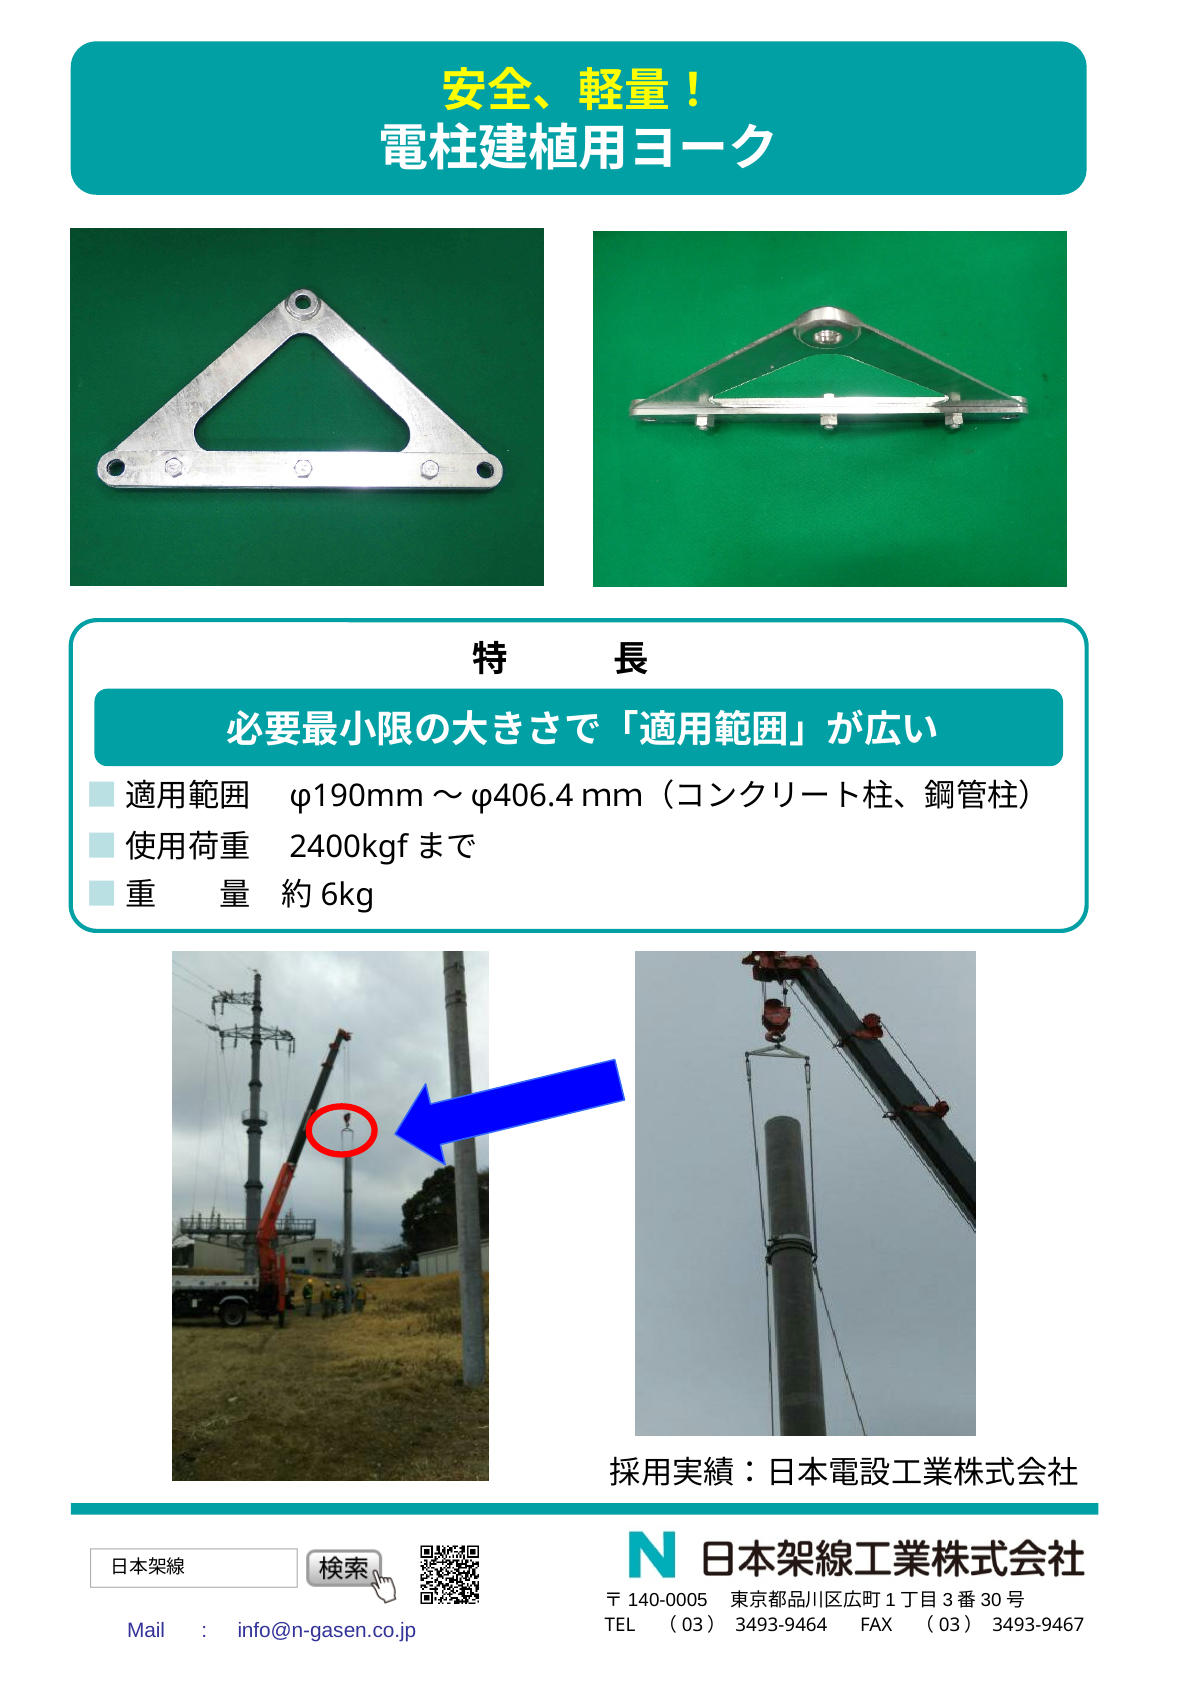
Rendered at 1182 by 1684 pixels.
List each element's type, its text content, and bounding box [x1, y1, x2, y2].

text_box 必要最小限の大きさで「適用範囲」が広い [94, 688, 1064, 767]
picture [634, 951, 976, 1437]
text_box ■重 量 約6kg [70, 876, 1087, 920]
text_box [70, 1503, 593, 1515]
text_box 採用実績：日本電設工業株式会社 [593, 1454, 1182, 1523]
picture [70, 1526, 487, 1622]
picture [172, 951, 489, 1482]
text_box 特 長 [70, 620, 1087, 777]
text_box 安全、軽量！ 電柱建植用ヨーク [70, 41, 1087, 195]
picture [625, 1526, 1087, 1583]
text_box Mail : info@n-gasen.co.jp [82, 1620, 461, 1650]
text_box 特 長 [70, 821, 1087, 828]
text_box ■適用範囲 φ190mm～φ406.4ｍｍ（コンクリート柱、鋼管柱） [70, 777, 1087, 821]
text_box 特 長 [70, 871, 1087, 876]
text_box ■使用荷重 2400kgfまで [70, 828, 1087, 871]
text_box 〒140-0005 東京都品川区広町1丁目3番30号 TEL （03） 3493-9464 FAX （03） 3493-9467 [588, 1585, 1101, 1643]
text_box [493, 1059, 625, 1132]
picture [593, 231, 1067, 587]
picture [70, 228, 544, 586]
text_box 特 長 [75, 920, 1082, 931]
